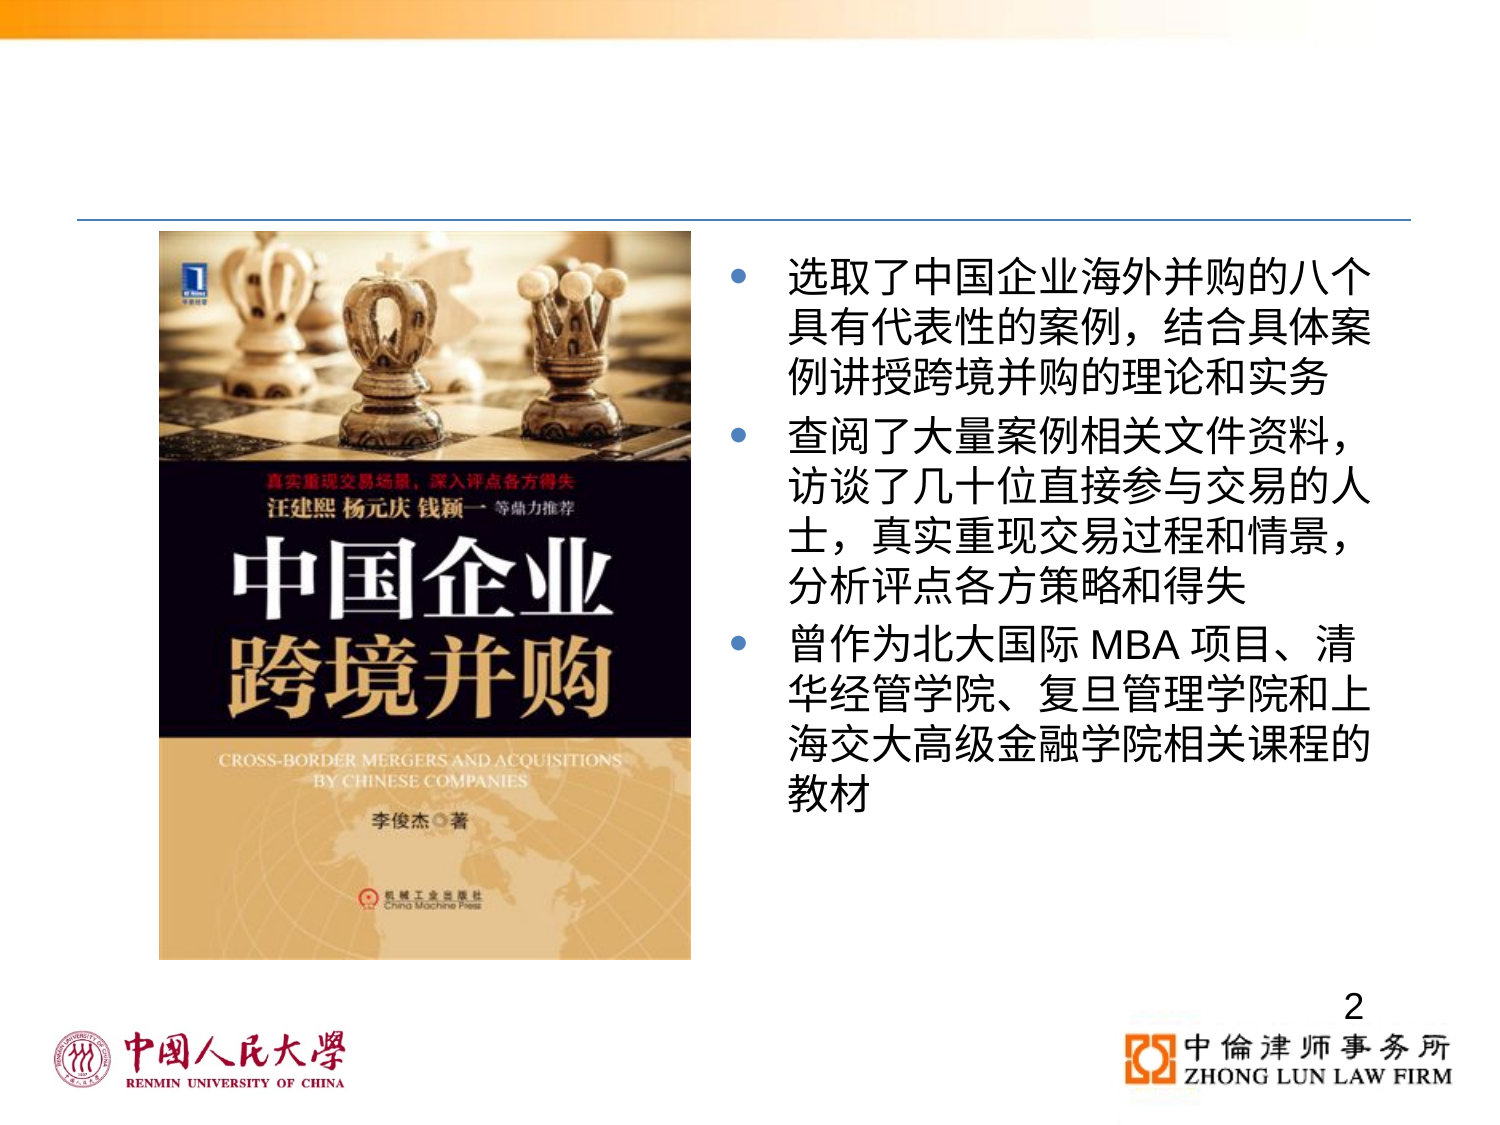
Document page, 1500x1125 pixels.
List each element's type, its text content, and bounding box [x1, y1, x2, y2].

list 选取了中国企业海外并购的八个具有代表性的案例，结合具体案例讲授跨境并购的理论和实务 查阅了大量案例相关文件资料，访谈了几十位直接参与交易的人士，真实重现交易过程和情景，分析评点各方策略和得失 曾作为北大国际MBA项目、清华经管学院、复旦管理学院和上海交大高级金融学院相关课程的教材 [714, 243, 1389, 988]
picture [0, 0, 1500, 1125]
text_box 2 [1328, 974, 1412, 1035]
